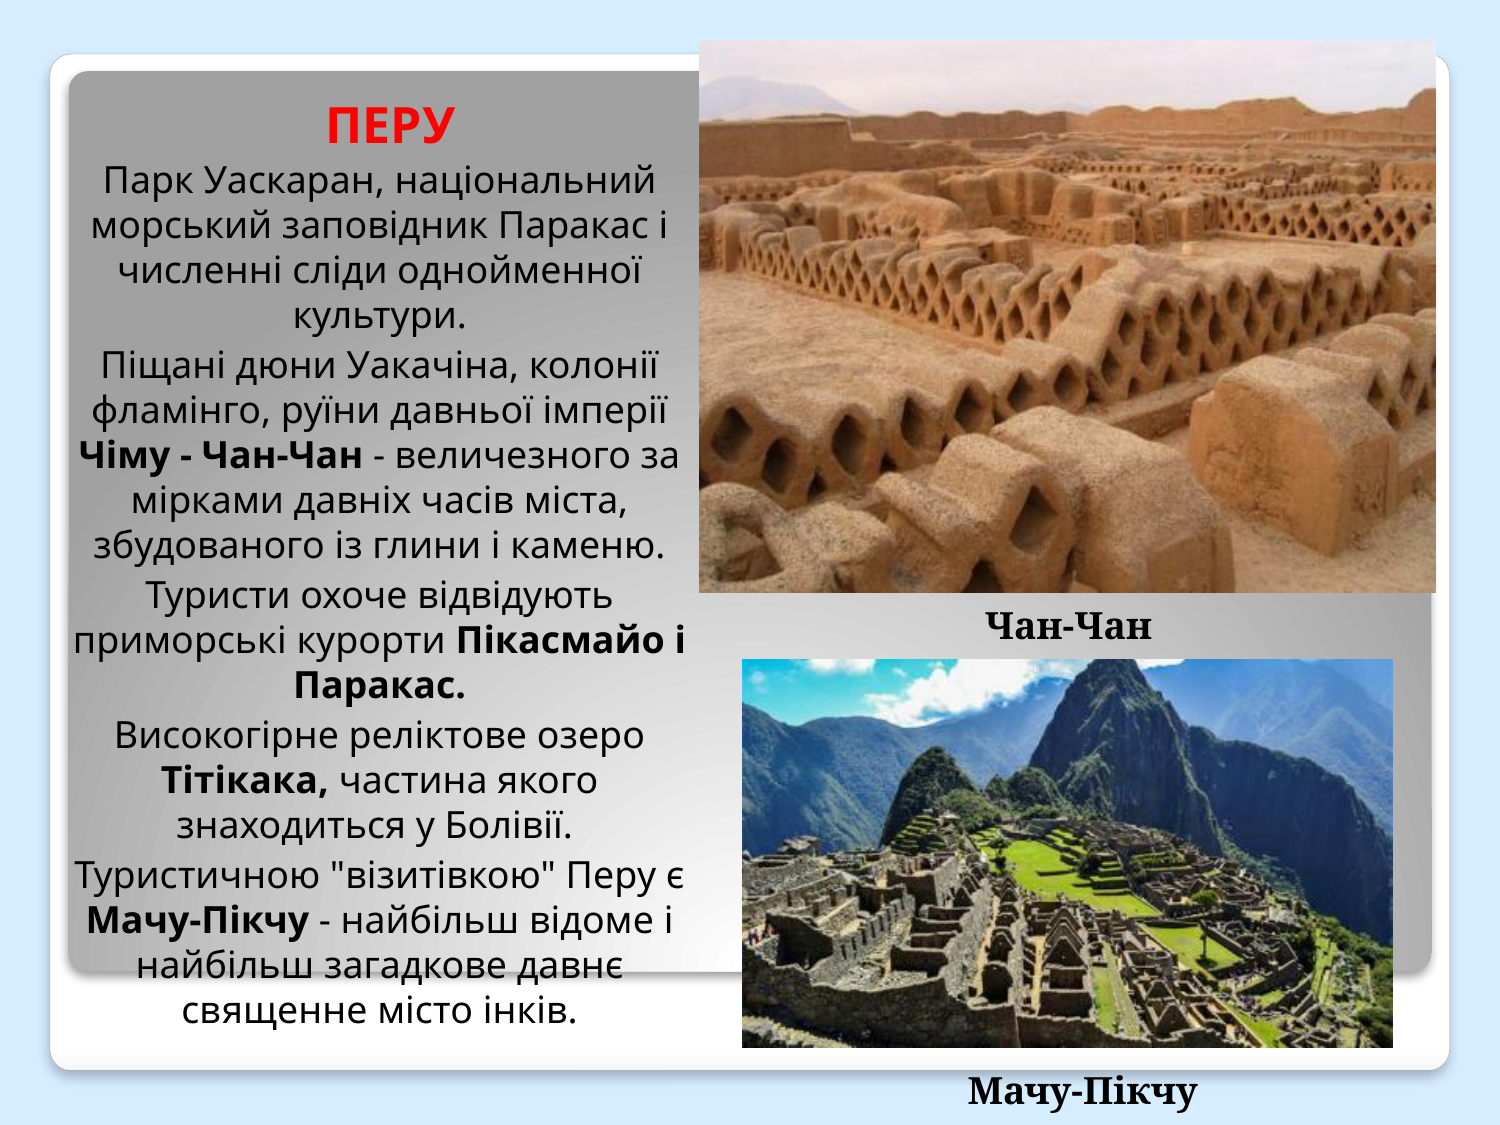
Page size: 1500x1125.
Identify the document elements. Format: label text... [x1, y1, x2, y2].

list Парк Уаскаран, національний морський заповідник Паракас і численні сліди однойменної культури. Піщані дюни Уакачіна, колонії фламінго, руїни давньої імперії Чіму - Чан-Чан - величезного за мірками давніх часів міста, збудованого із глини і каменю. Туристи охоче відвідують приморські курорти Пікасмайо і Паракас. Високогірне реліктове озеро Тітікака, частина якого знаходиться у Болівії. Туристичною "візитівкою" Перу є Мачу-Пікчу - найбільш відоме і найбільш загадкове давнє священне місто інків. [41, 140, 704, 1058]
picture [699, 40, 1437, 594]
text_box Чан-Чан [970, 606, 1167, 655]
picture [742, 659, 1394, 1048]
title ПЕРУ [113, 42, 668, 140]
text_box Мачу-Пікчу [952, 1061, 1213, 1120]
